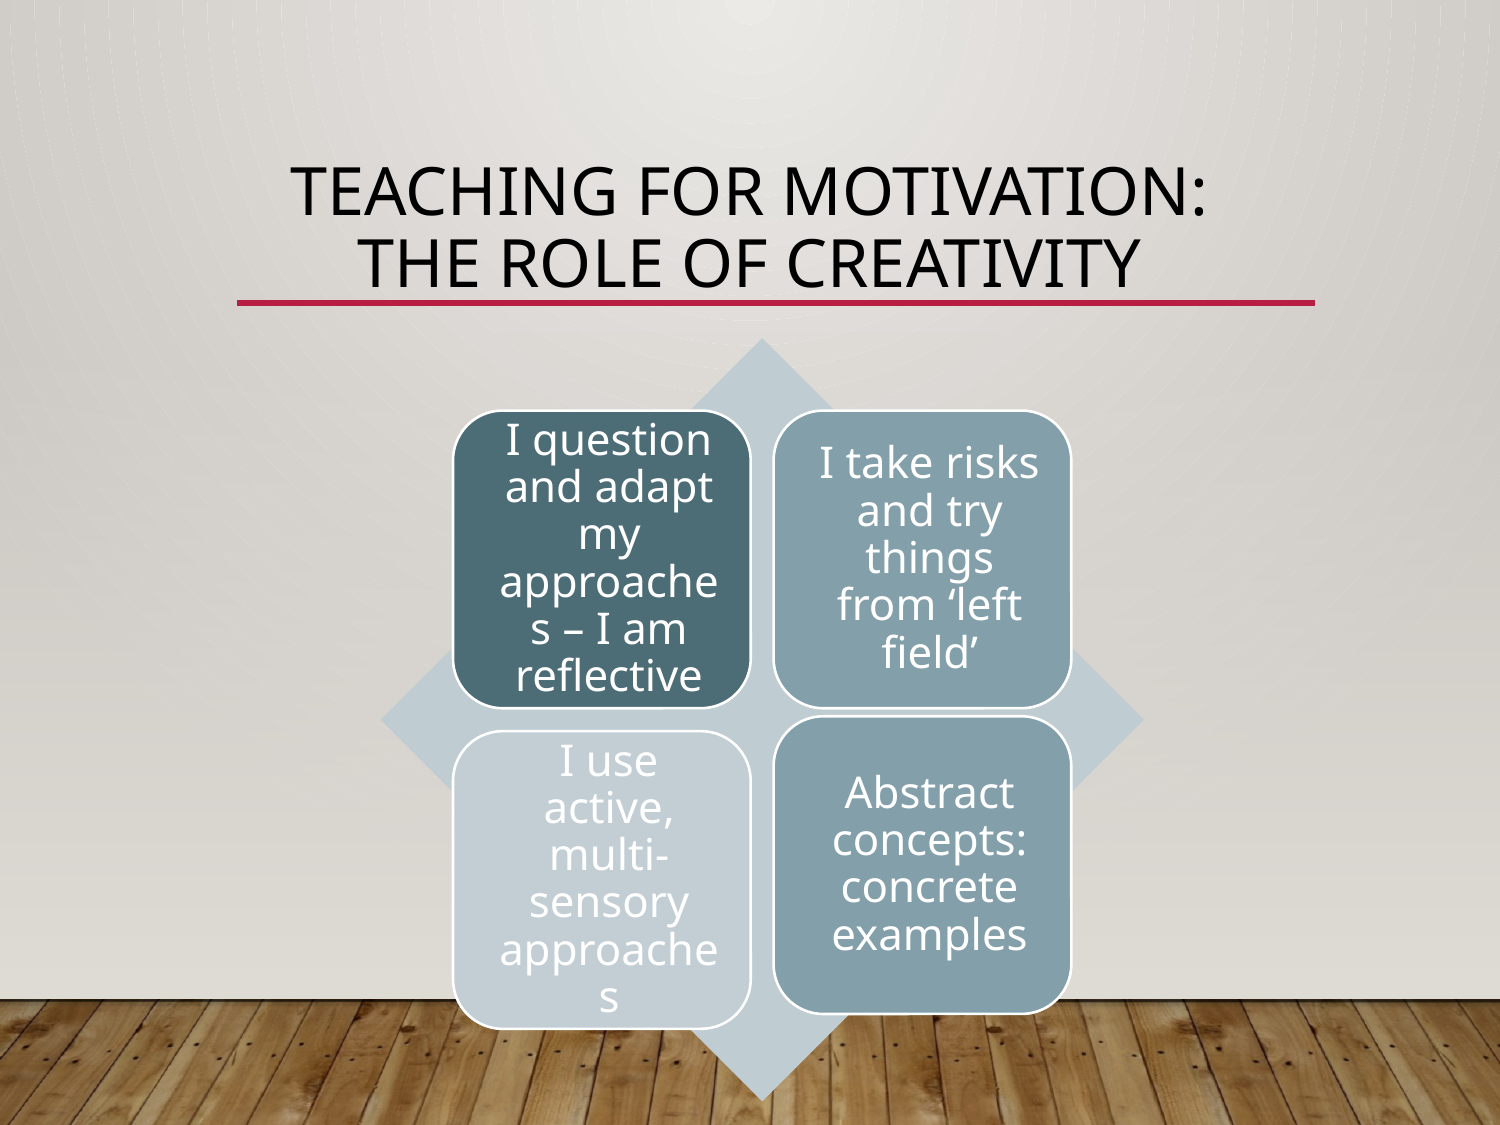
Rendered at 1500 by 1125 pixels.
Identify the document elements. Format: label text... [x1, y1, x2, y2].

title Teaching for motivation: the role of Creativity [112, 150, 1388, 339]
picture [0, 999, 1500, 1125]
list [124, 337, 1400, 1102]
